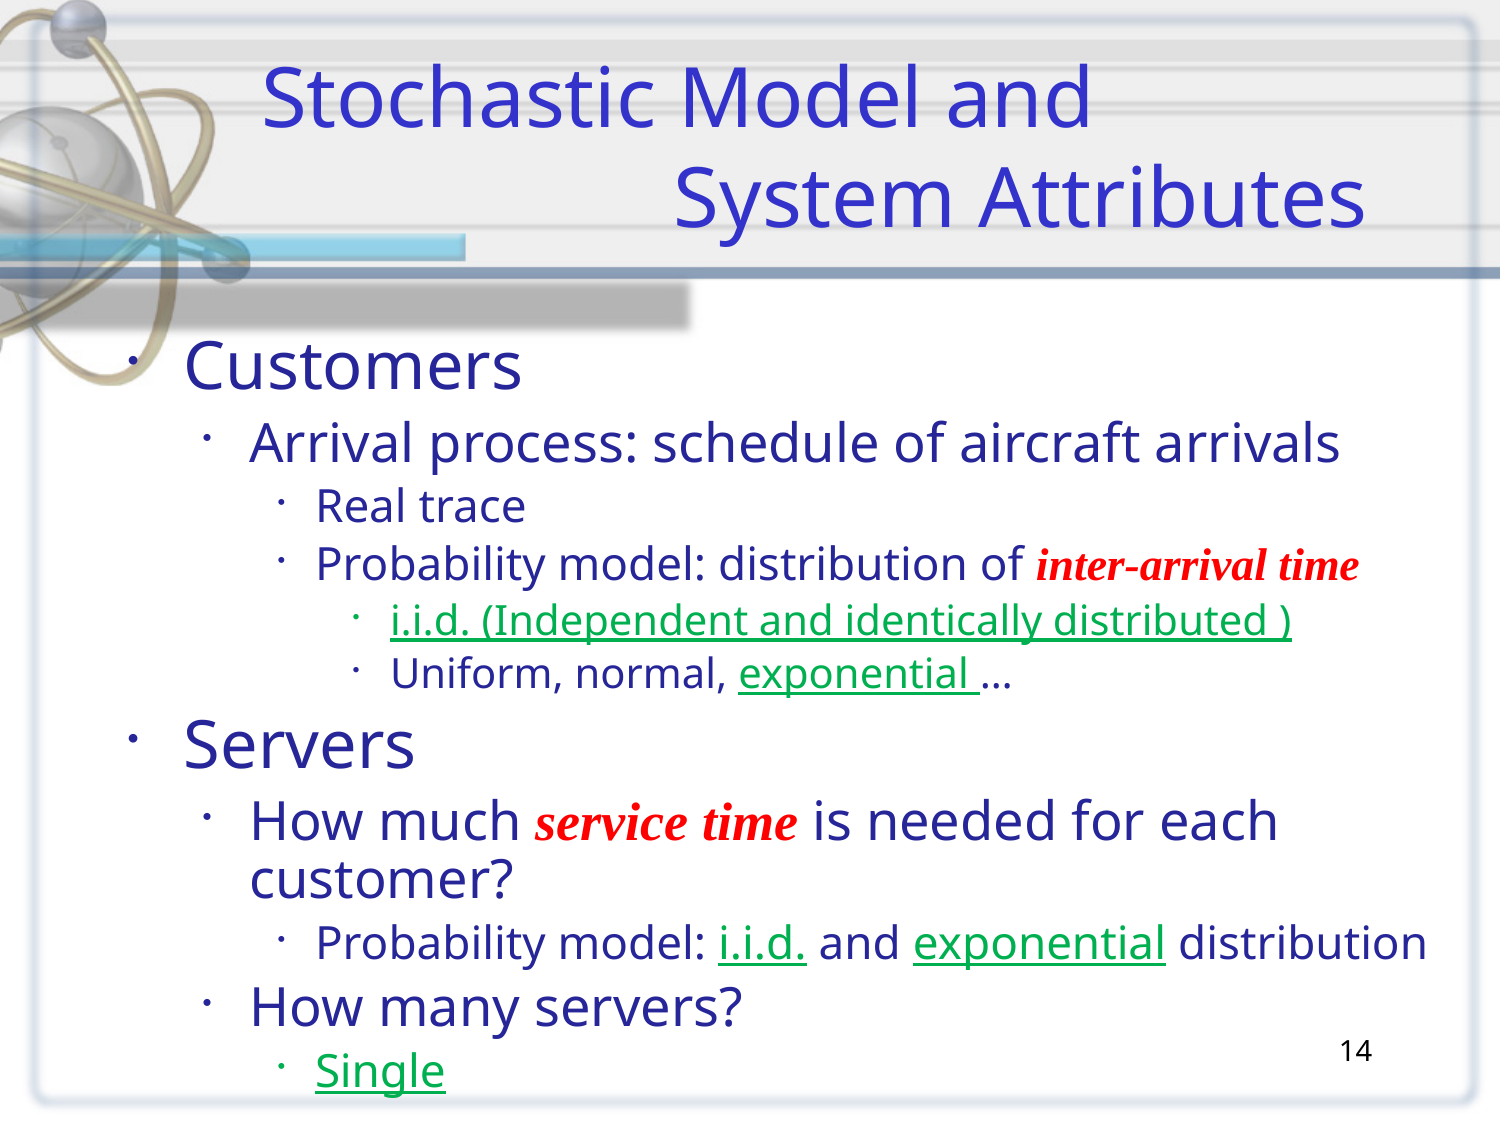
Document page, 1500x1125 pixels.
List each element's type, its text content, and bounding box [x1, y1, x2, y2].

picture [0, 0, 1500, 1125]
title Stochastic Model and System Attributes [245, 49, 1407, 238]
slide_number 14 [1074, 1024, 1388, 1101]
list Customers Arrival process: schedule of aircraft arrivals Real trace Probability model: distribution of inter-arrival time i.i.d. (Independent and identically distributed ) Uniform, normal, exponential … Servers How much service time is needed for each customer? Probability model: i.i.d. and exponential distribution How many servers? Single [112, 324, 1466, 1125]
